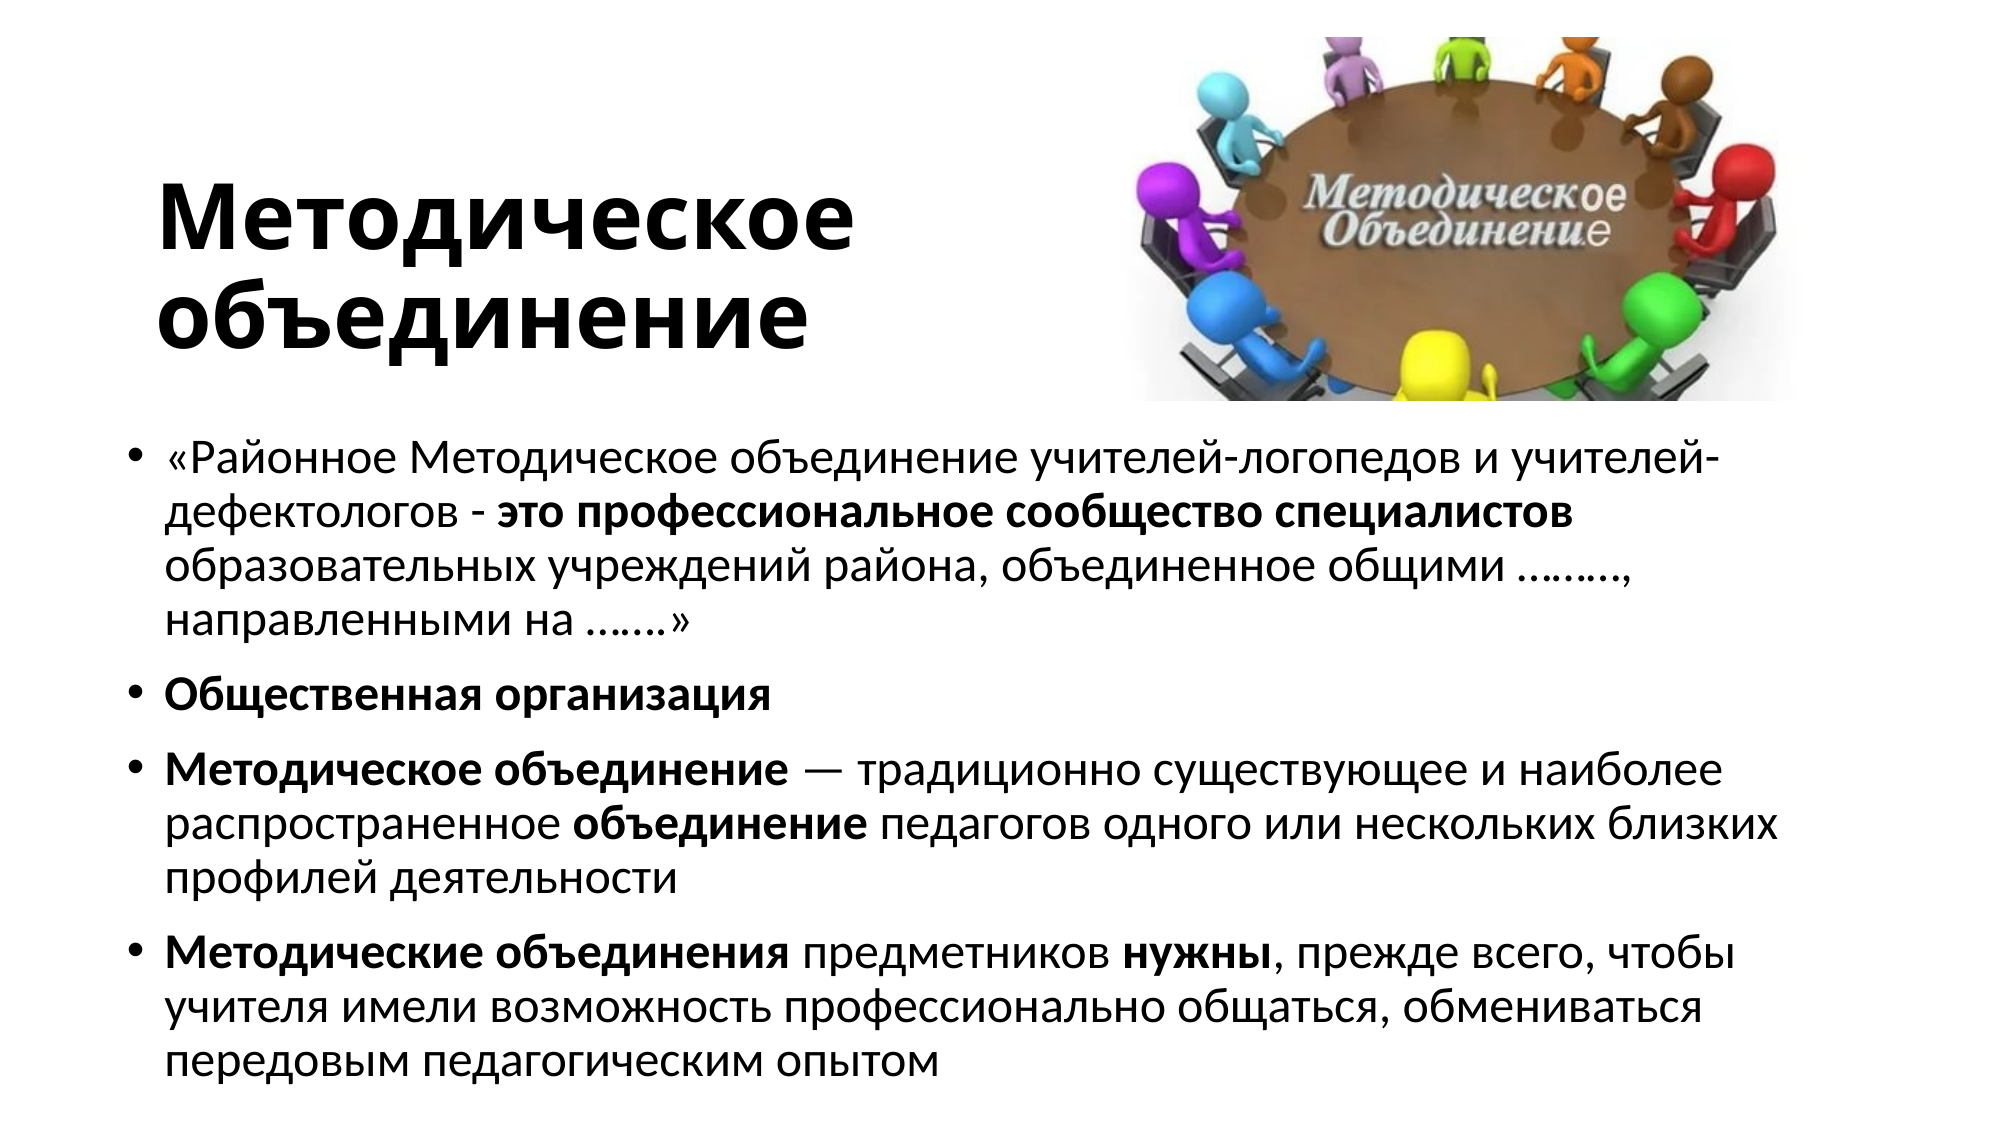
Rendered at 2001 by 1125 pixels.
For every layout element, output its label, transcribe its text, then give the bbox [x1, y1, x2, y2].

list «Районное Методическое объединение учителей-логопедов и учителей- дефектологов - это профессиональное сообщество специалистов образовательных учреждений района, объединенное общими ………, направленными на …….» Общественная организация Методическое объединение — традиционно существующее и наиболее распространенное объединение педагогов одного или нескольких близких профилей деятельности Методические объединения предметников нужны, прежде всего, чтобы учителя имели возможность профессионально общаться, обмениваться передовым педагогическим опытом [111, 423, 1882, 1070]
title Методическое объединение [140, 160, 944, 379]
picture [1109, 37, 1802, 401]
